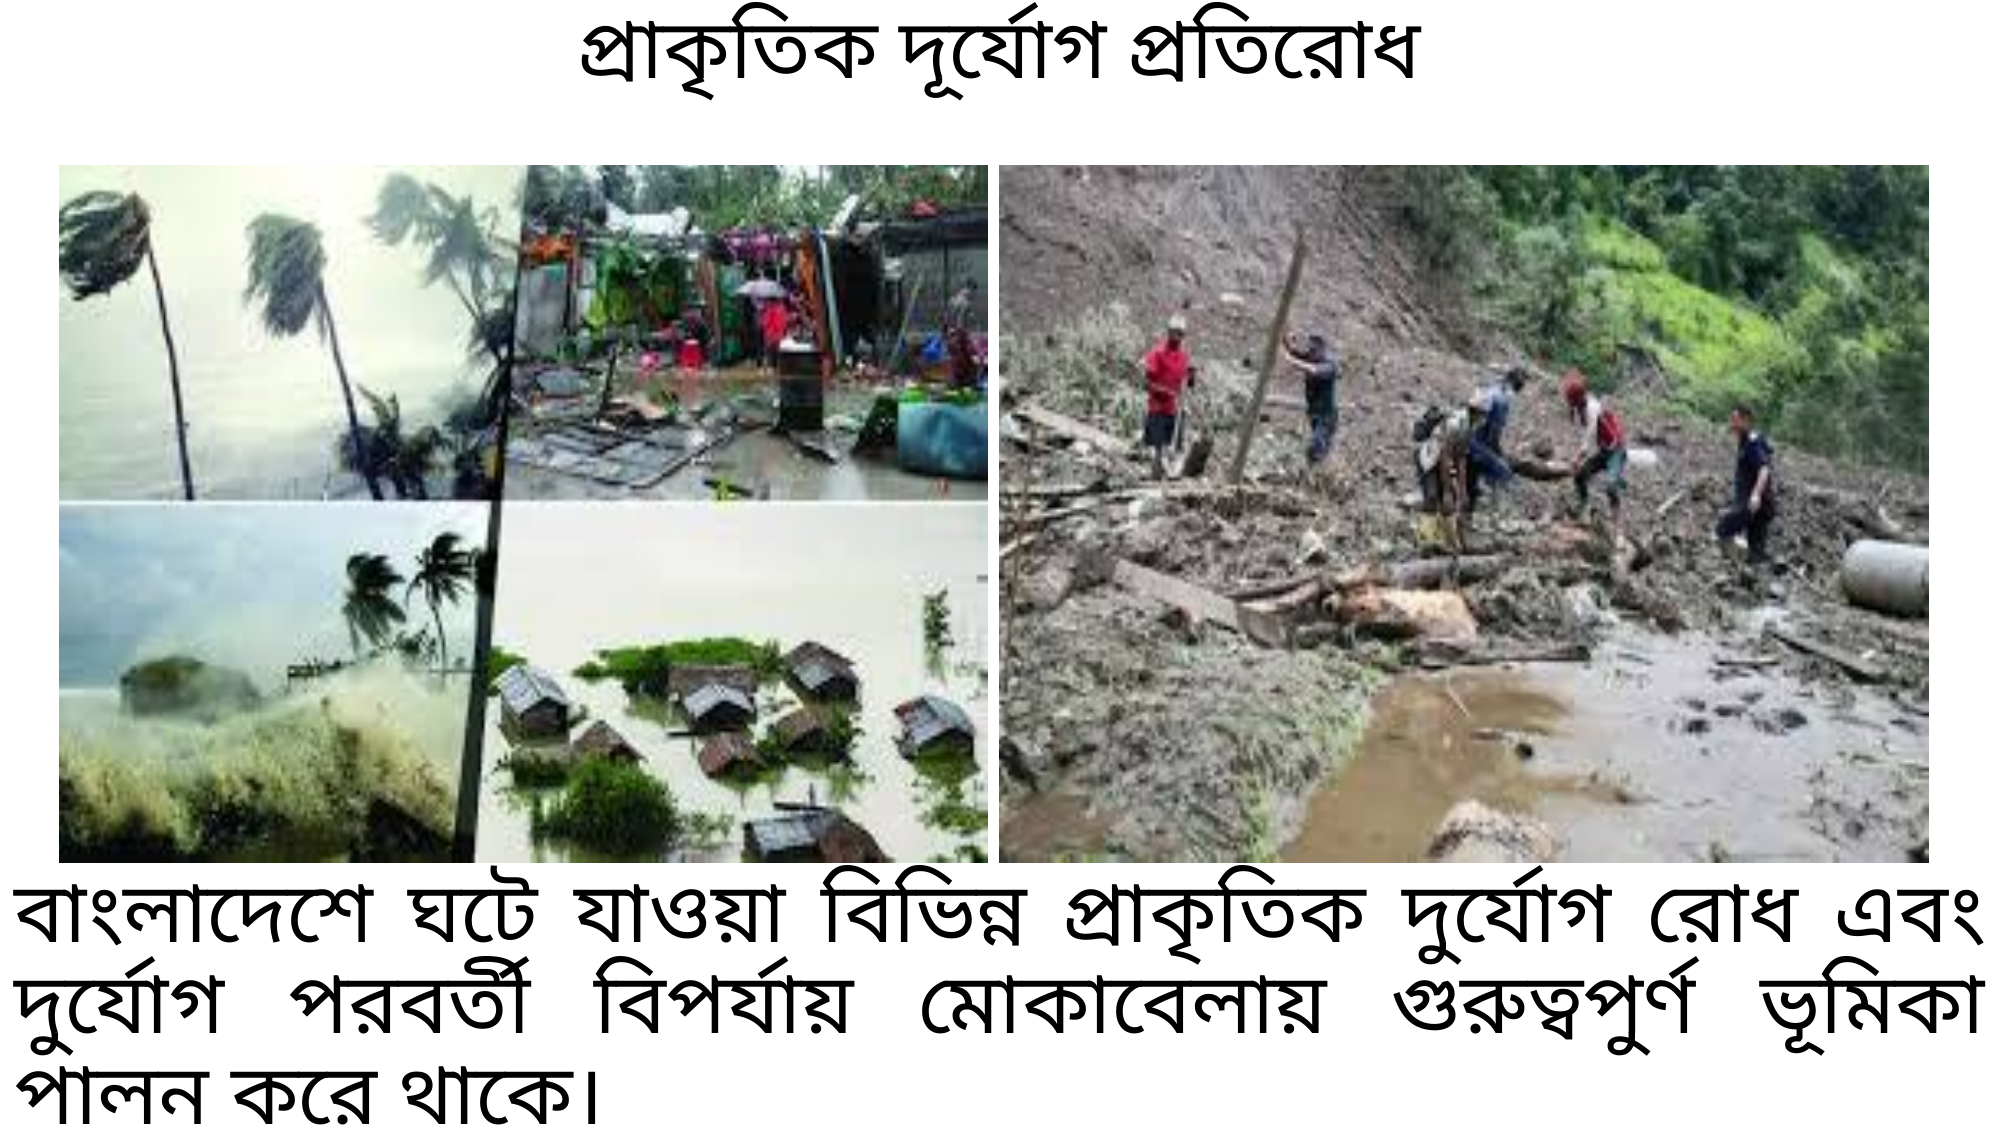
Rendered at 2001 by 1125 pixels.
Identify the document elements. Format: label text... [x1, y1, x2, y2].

text_box বাংলাদেশে ঘটে যাওয়া বিভিন্ন প্রাকৃতিক দুর্যোগ রোধ এবং দুর্যোগ পরবর্তী বিপর্যায় মোকাবেলায় গুরুত্বপুর্ণ ভূমিকা পালন করে থাকে। [0, 863, 2000, 1125]
text_box প্রাকৃতিক দূর্যোগ প্রতিরোধ [523, 0, 1477, 166]
picture [59, 165, 989, 864]
picture [999, 165, 1929, 864]
